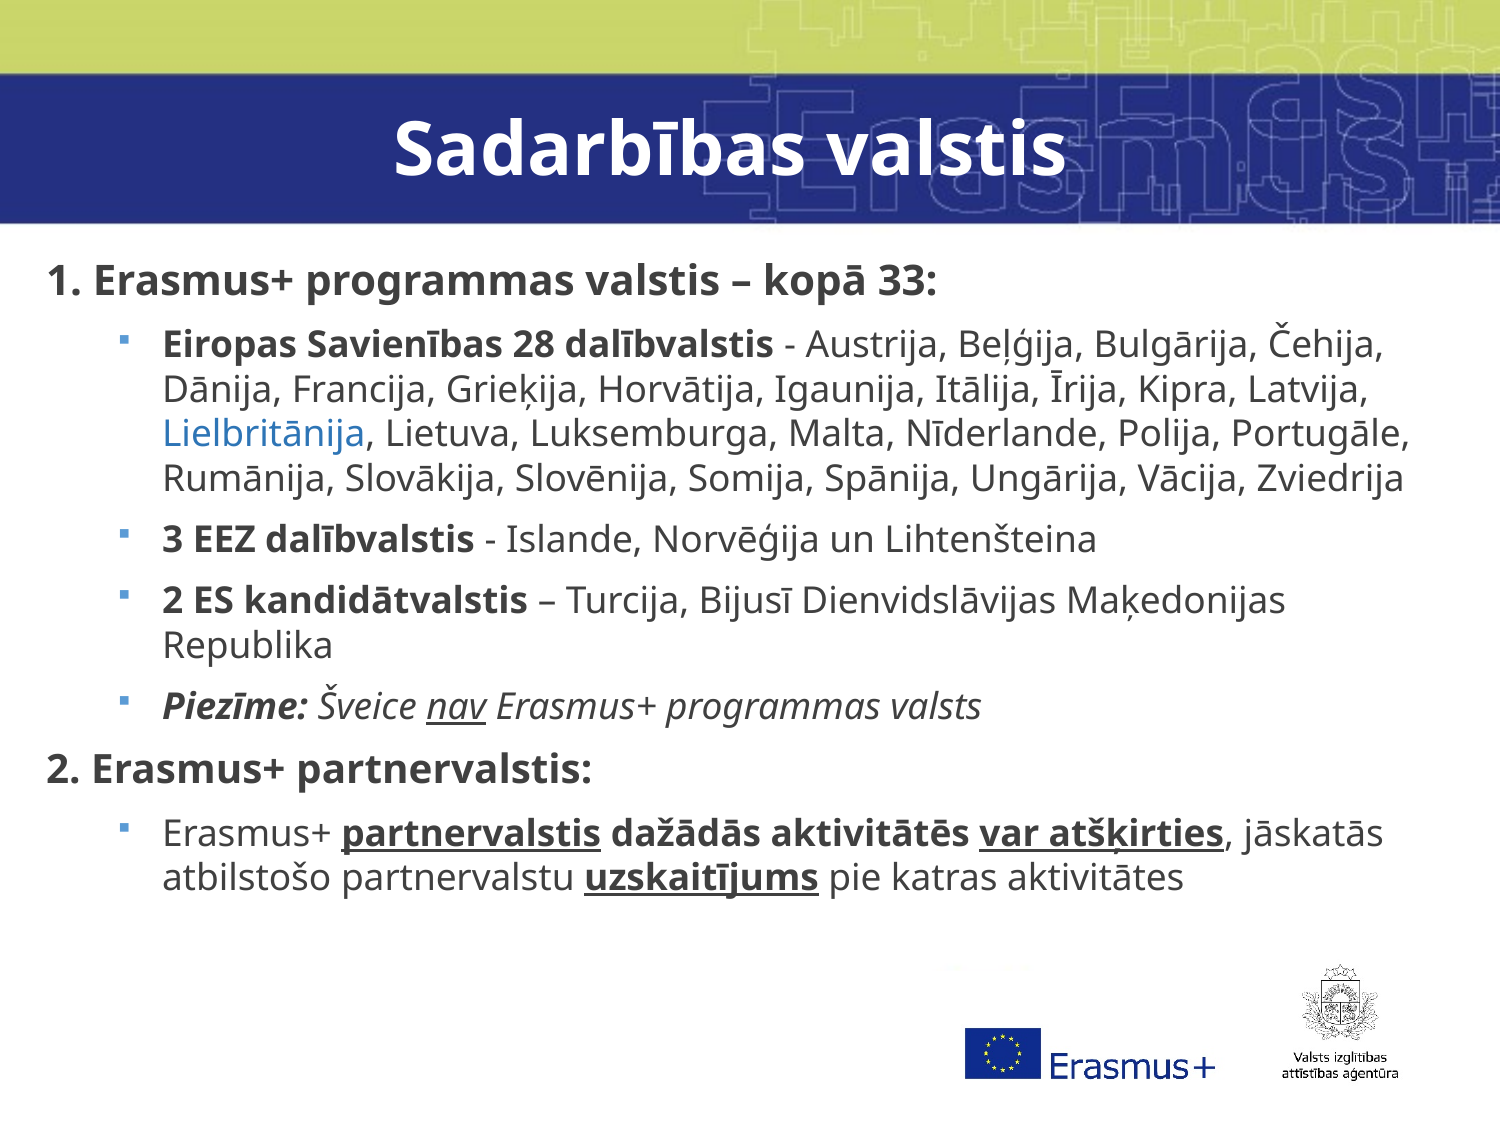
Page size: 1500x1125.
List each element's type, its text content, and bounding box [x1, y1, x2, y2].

list 1. Erasmus+ programmas valstis – kopā 33: Eiropas Savienības 28 dalībvalstis - Austrija, Beļģija, Bulgārija, Čehija, Dānija, Francija, Grieķija, Horvātija, Igaunija, Itālija, Īrija, Kipra, Latvija, Lielbritānija, Lietuva, Luksemburga, Malta, Nīderlande, Polija, Portugāle, Rumānija, Slovākija, Slovēnija, Somija, Spānija, Ungārija, Vācija, Zviedrija 3 EEZ dalībvalstis - Islande, Norvēģija un Lihtenšteina 2 ES kandidātvalstis – Turcija, Bijusī Dienvidslāvijas Maķedonijas Republika Piezīme: Šveice nav Erasmus+ programmas valsts 2. Erasmus+ partnervalstis: Erasmus+ partnervalstis dažādās aktivitātēs var atšķirties, jāskatās atbilstošo partnervalstu uzskaitījums pie katras aktivitātes [31, 246, 1448, 950]
picture [0, 0, 1500, 1125]
title Sadarbības valstis [99, 92, 1362, 216]
